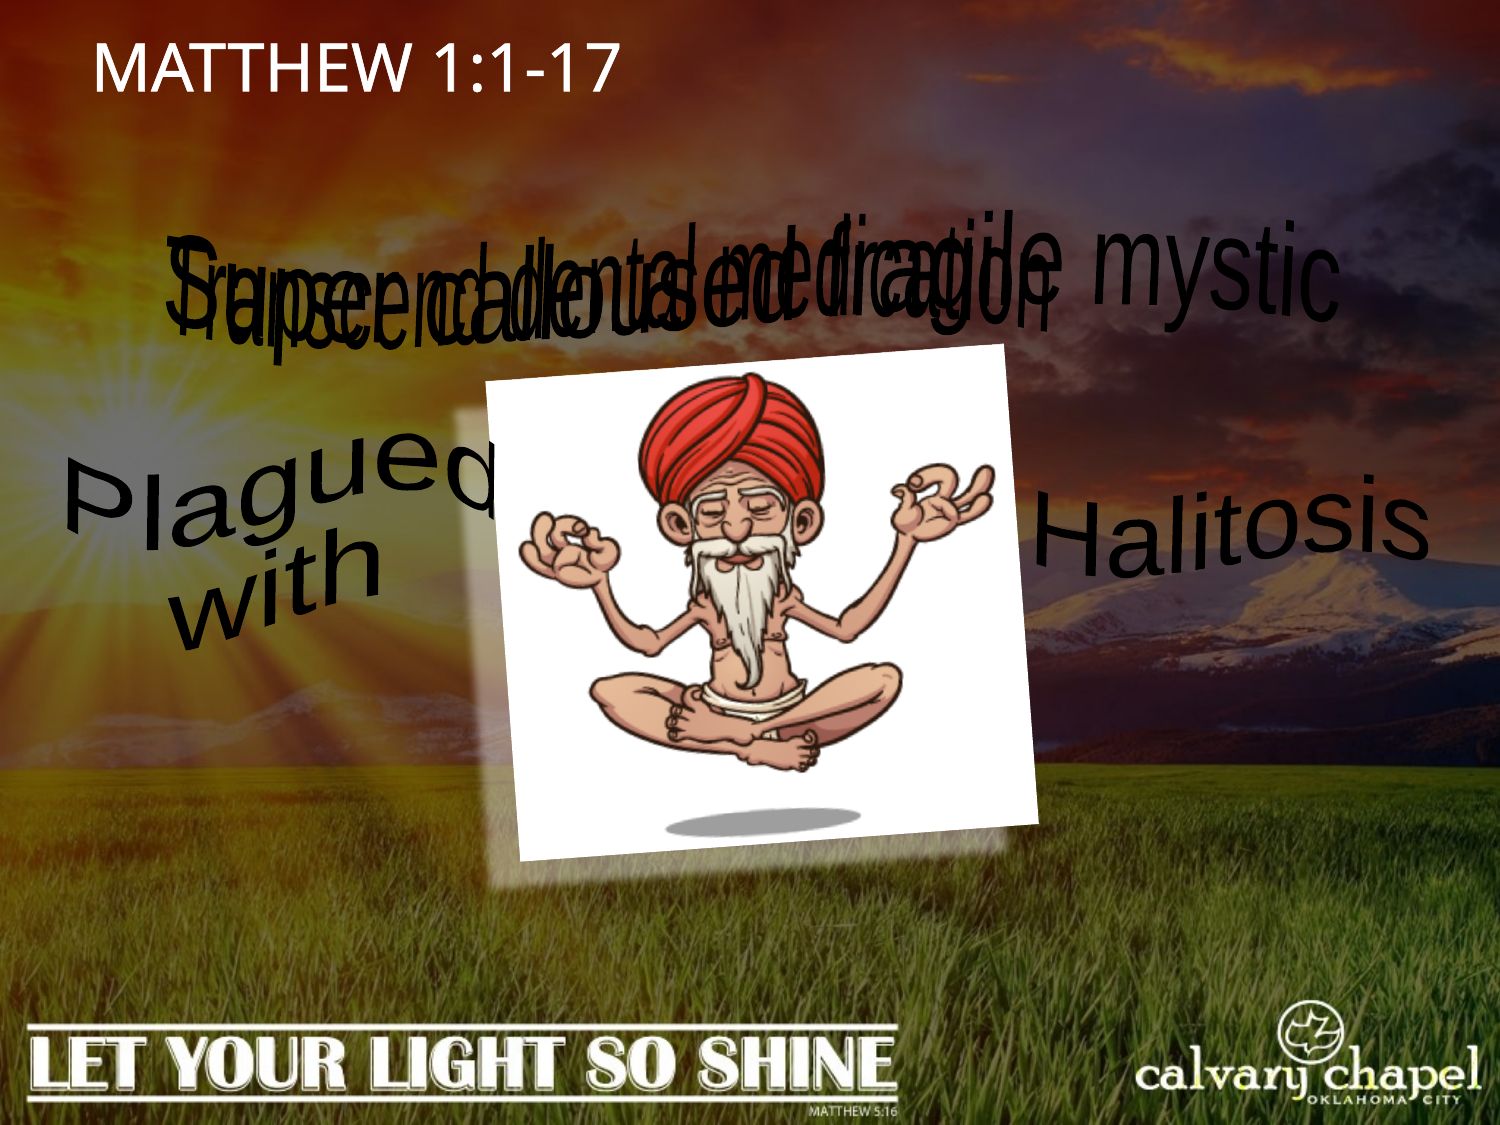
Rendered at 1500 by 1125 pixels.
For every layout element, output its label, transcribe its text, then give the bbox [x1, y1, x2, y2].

picture [0, 0, 1500, 1125]
text_box MATTHEW 1:1-17 [75, 17, 1354, 112]
